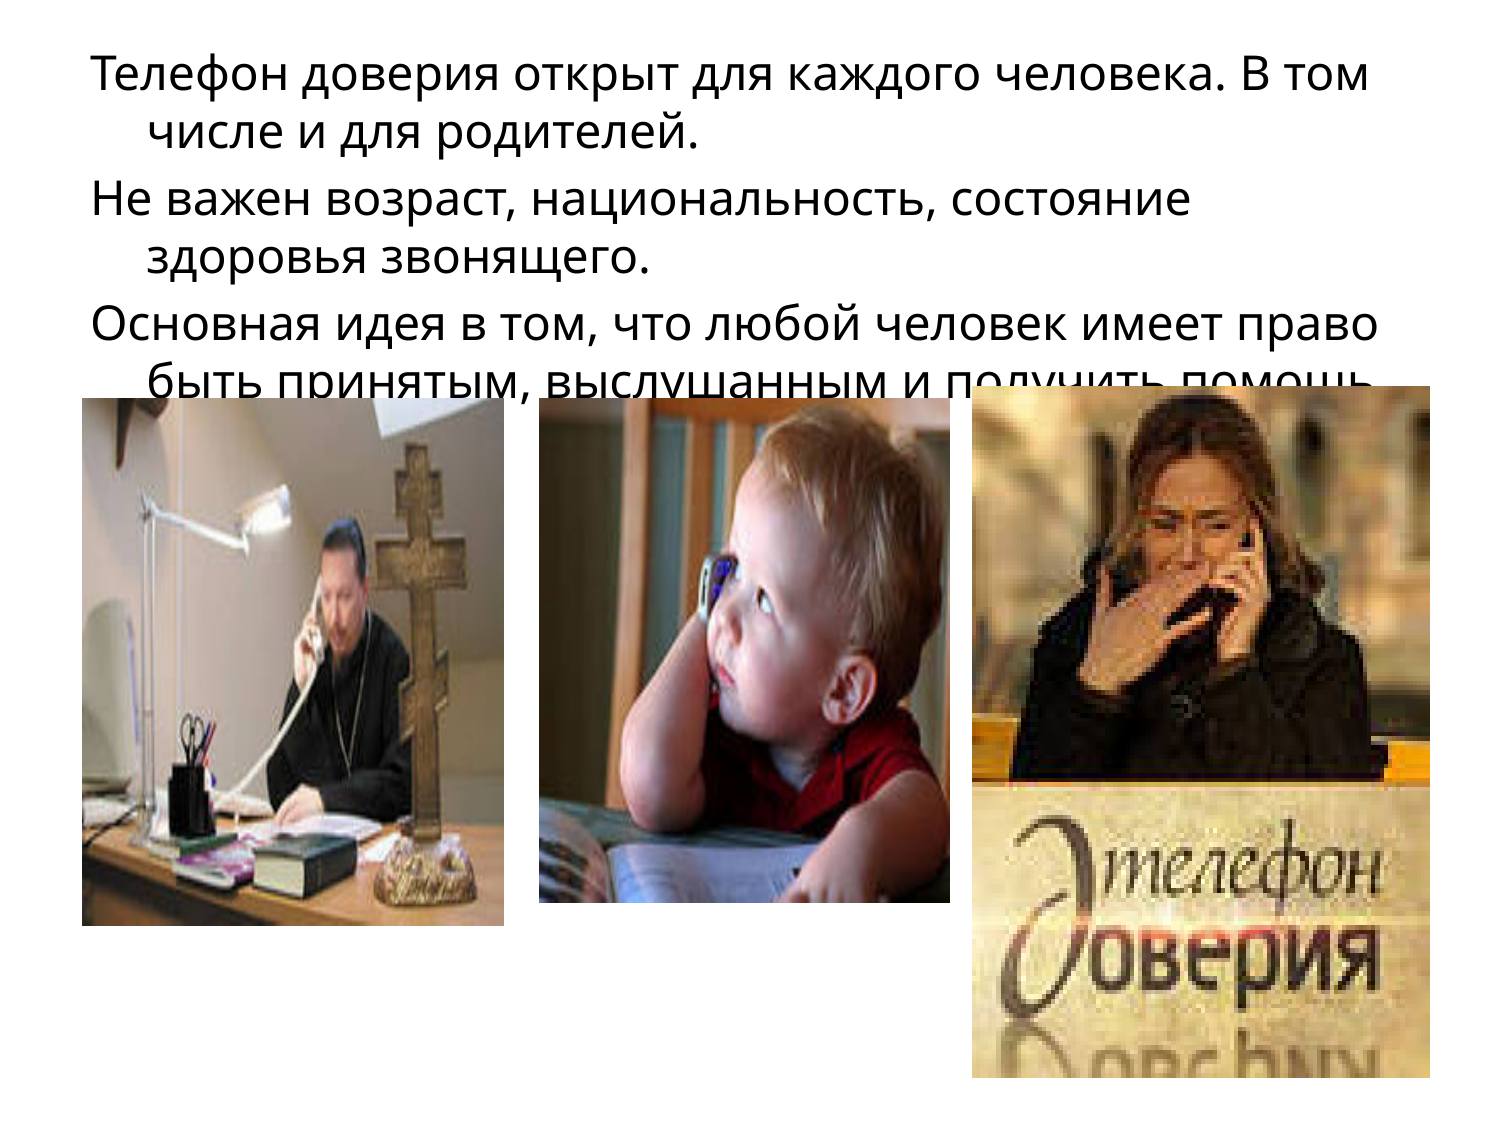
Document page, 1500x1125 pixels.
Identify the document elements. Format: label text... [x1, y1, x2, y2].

picture [538, 398, 950, 903]
picture [81, 398, 505, 926]
picture [972, 386, 1430, 1079]
list Телефон доверия открыт для каждого человека. В том числе и для родителей. Не важен возраст, национальность, состояние здоровья звонящего. Основная идея в том, что любой человек имеет право быть принятым, выслушанным и получить помощь. [75, 35, 1425, 434]
